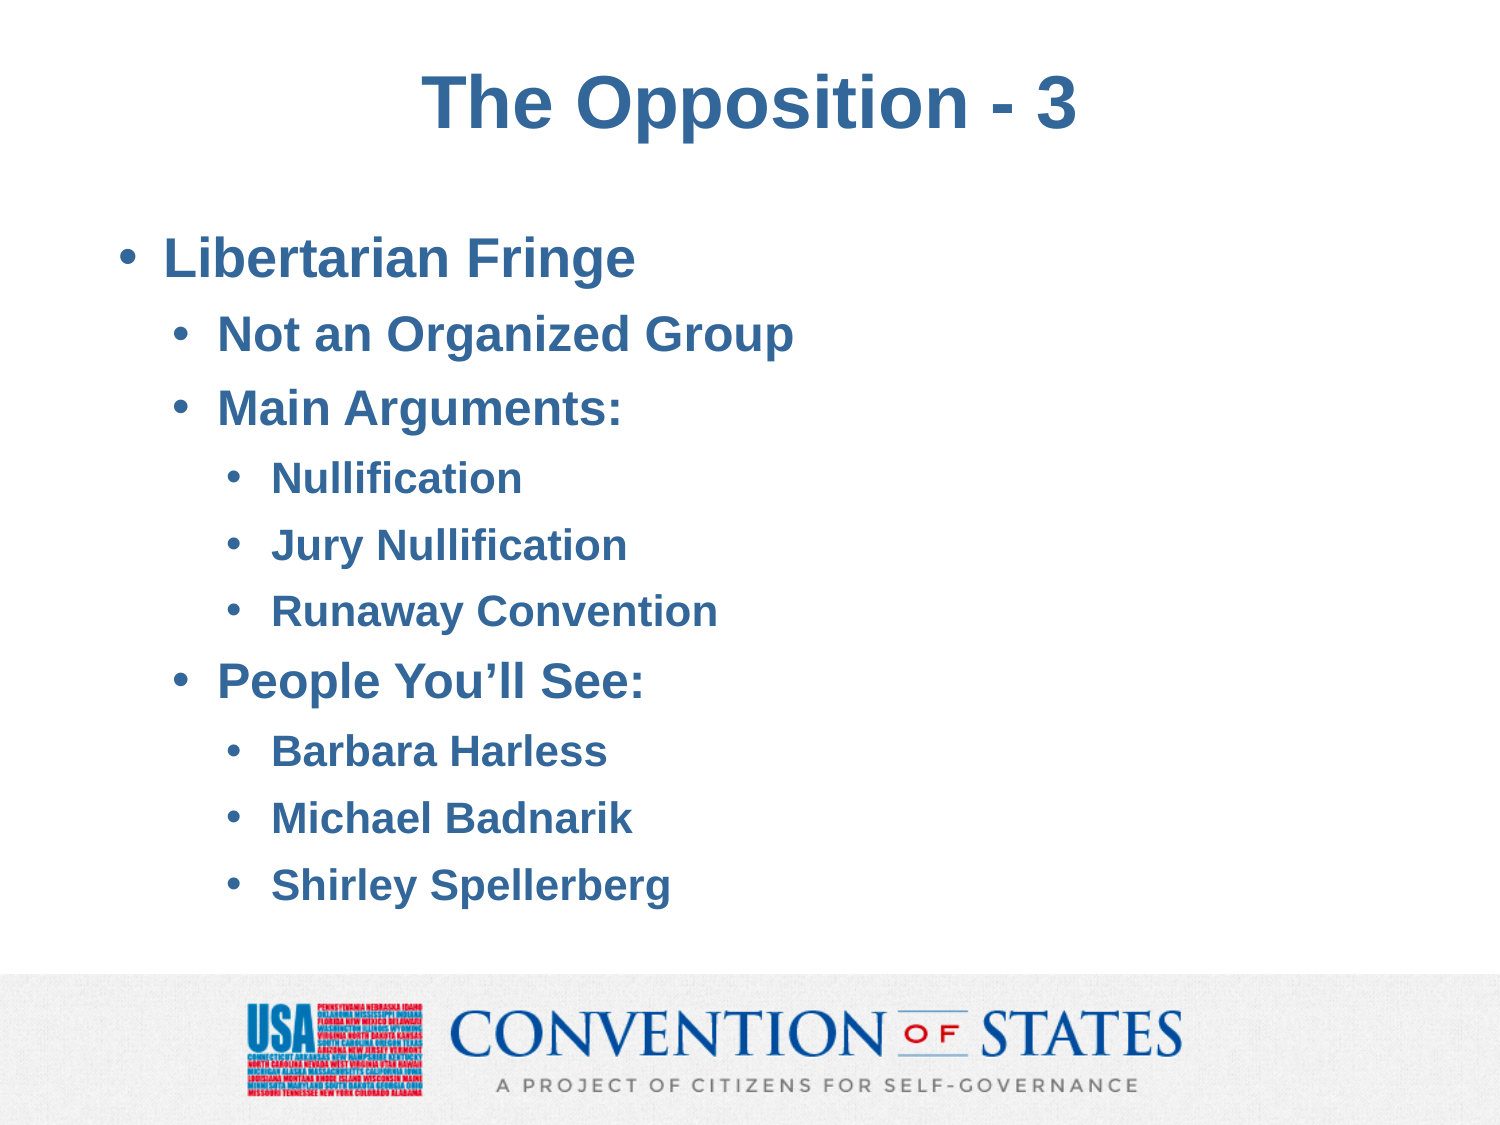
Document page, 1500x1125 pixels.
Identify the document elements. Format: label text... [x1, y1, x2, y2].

picture [0, 974, 1500, 1125]
title The Opposition - 3 [103, 45, 1397, 164]
list Libertarian Fringe Not an Organized Group Main Arguments: Nullification Jury Nullification Runaway Convention People You’ll See: Barbara Harless Michael Badnarik Shirley Spellerberg [103, 221, 1397, 922]
